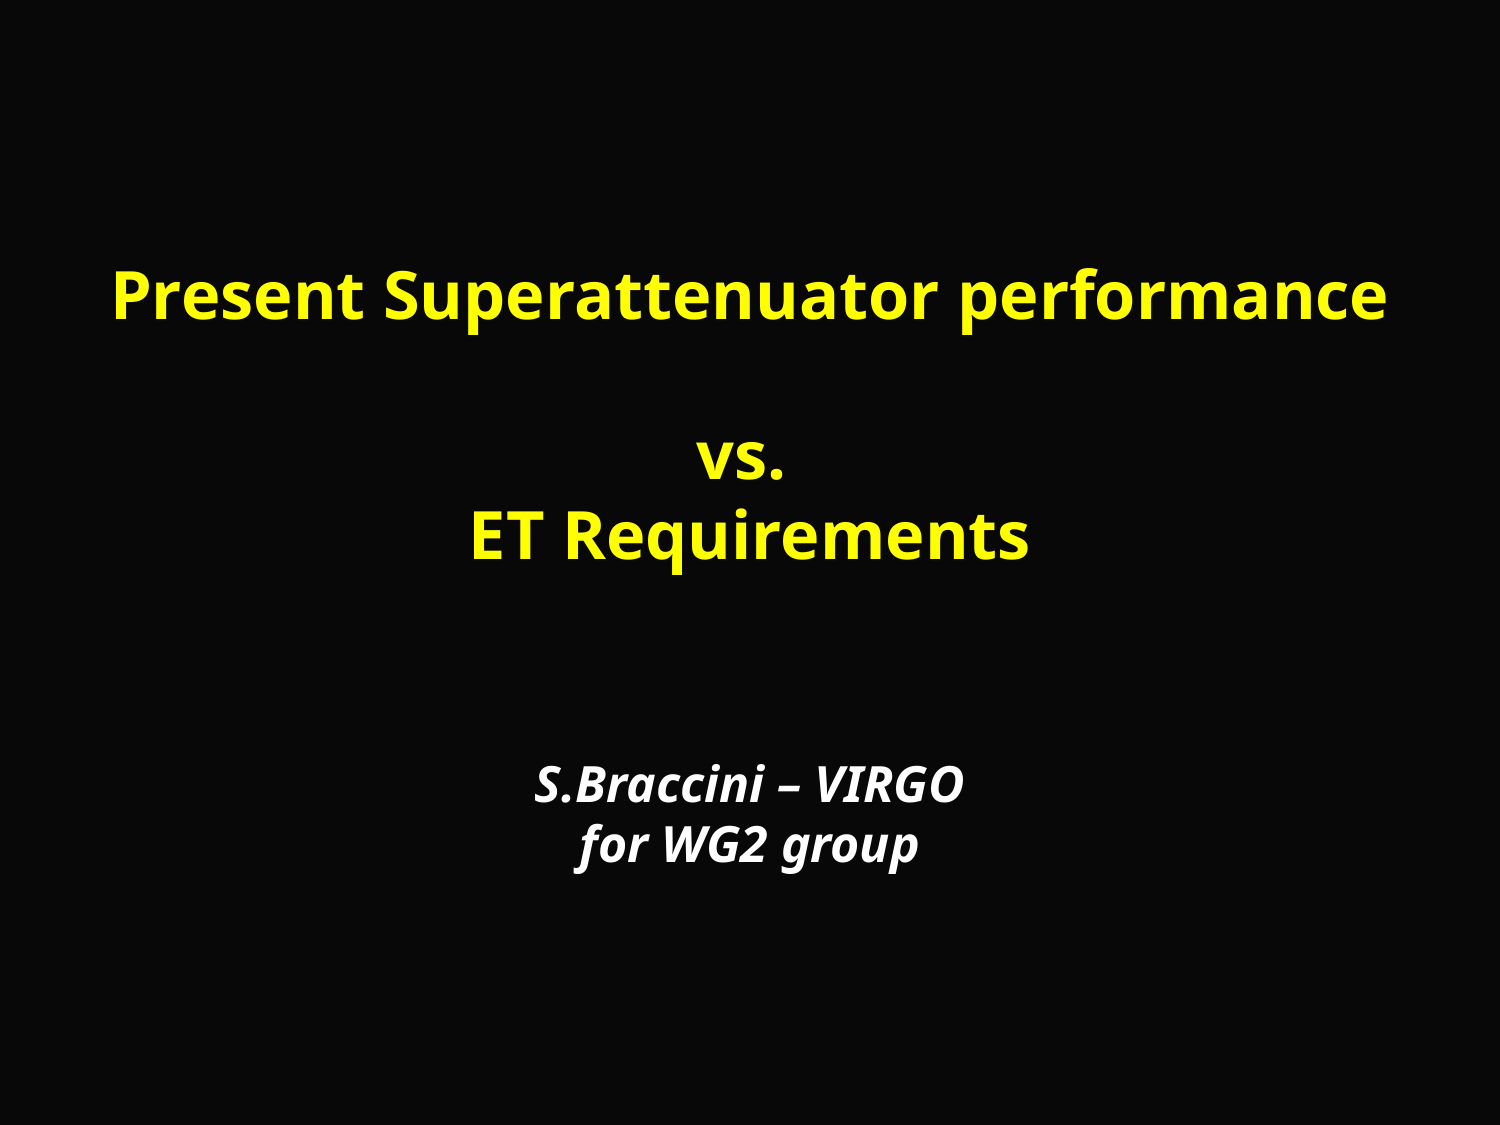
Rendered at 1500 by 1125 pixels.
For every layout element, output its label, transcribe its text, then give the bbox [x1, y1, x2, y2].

title Present Superattenuator performance vs. ET Requirements S.Braccini – VIRGO for WG2 group [87, 424, 1413, 701]
